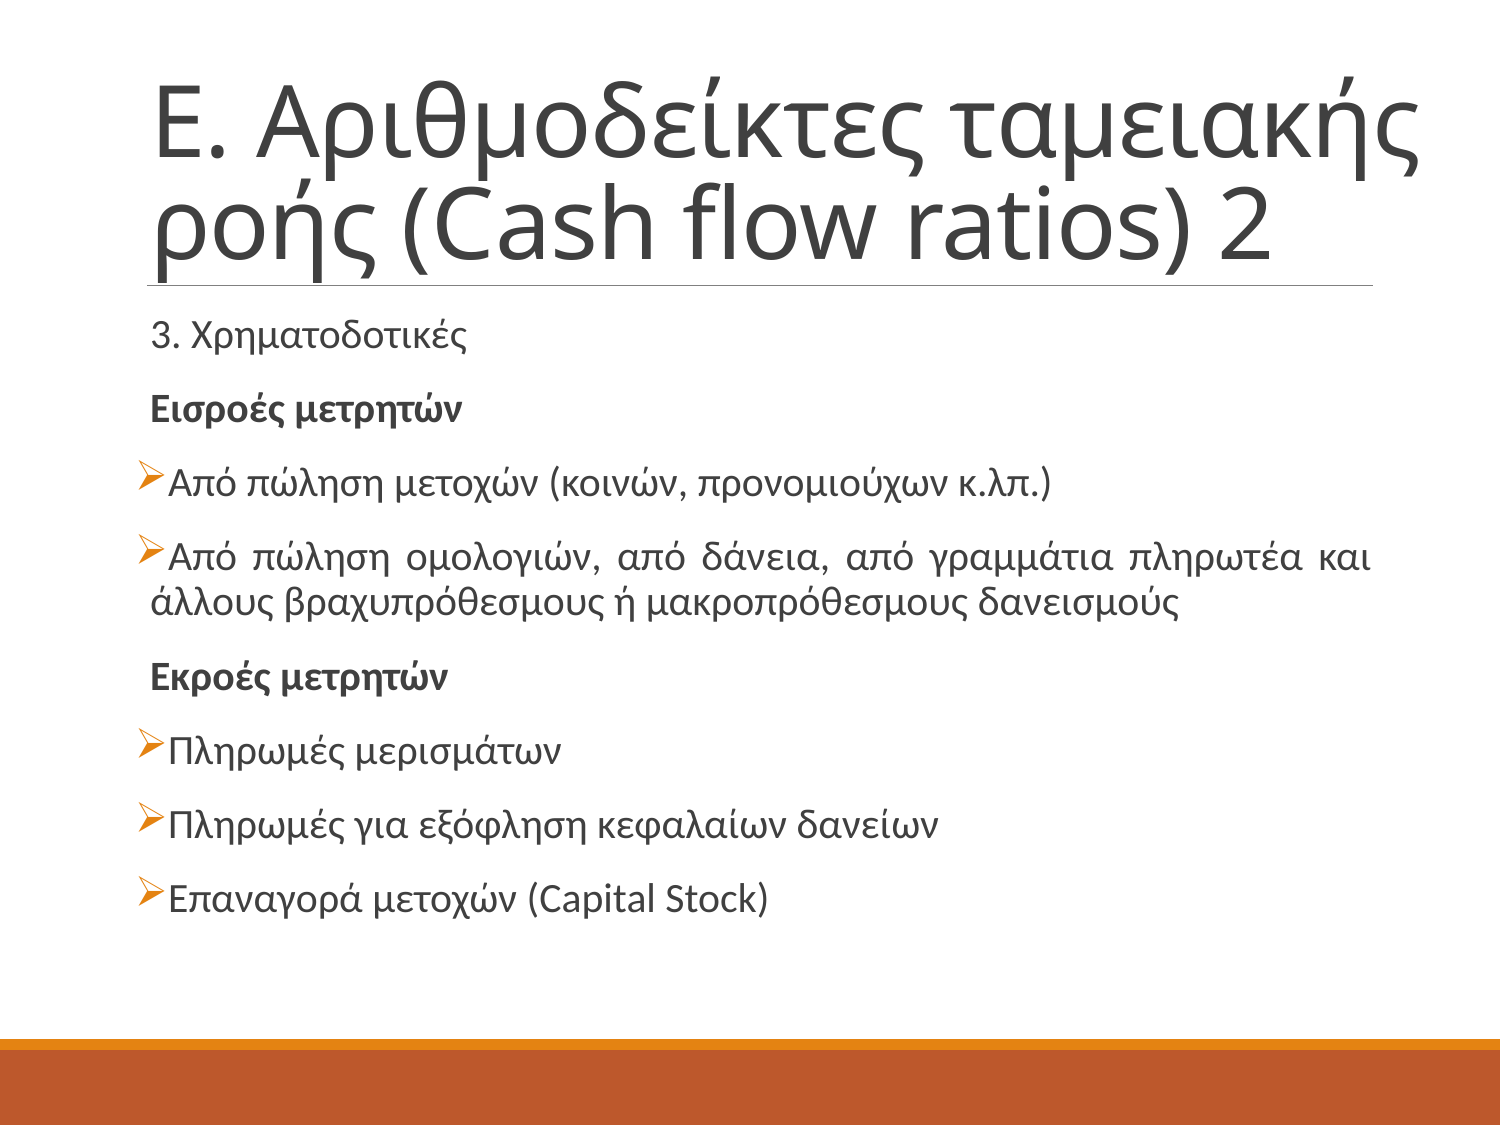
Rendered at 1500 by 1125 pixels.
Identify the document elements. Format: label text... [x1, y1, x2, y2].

list 3. Χρηματοδοτικές Εισροές μετρητών Από πώληση μετοχών (κοινών, προνομιούχων κ.λπ.) Από πώληση ομολογιών, από δάνεια, από γραμμάτια πληρωτέα και άλλους βραχυπρόθεσμους ή μακροπρόθεσμους δανεισμούς Εκροές μετρητών Πληρωμές μερισμάτων Πληρωμές για εξόφληση κεφαλαίων δανείων Επαναγορά μετοχών (Capital Stock) [135, 304, 1373, 963]
title E. Αριθμοδείκτες ταμειακής ροής (Cash flow ratios) 2 [135, 32, 1450, 288]
